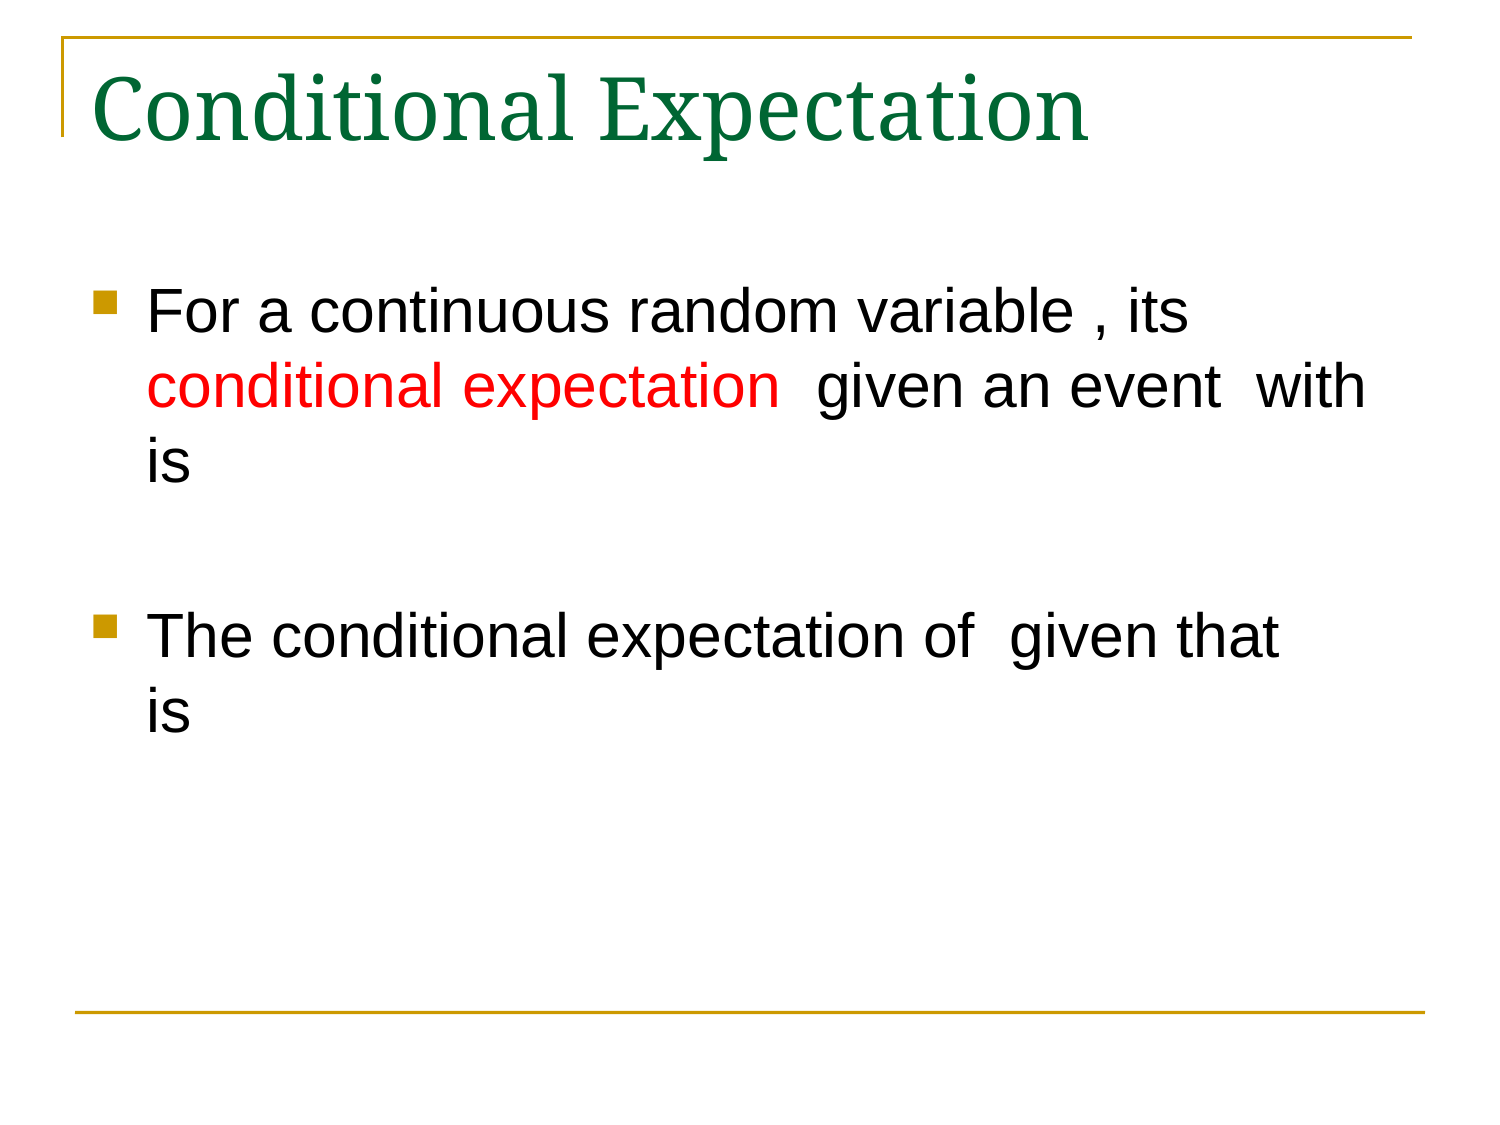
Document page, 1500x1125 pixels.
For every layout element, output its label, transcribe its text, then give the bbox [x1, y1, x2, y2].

title Conditional Expectation [75, 45, 1425, 233]
